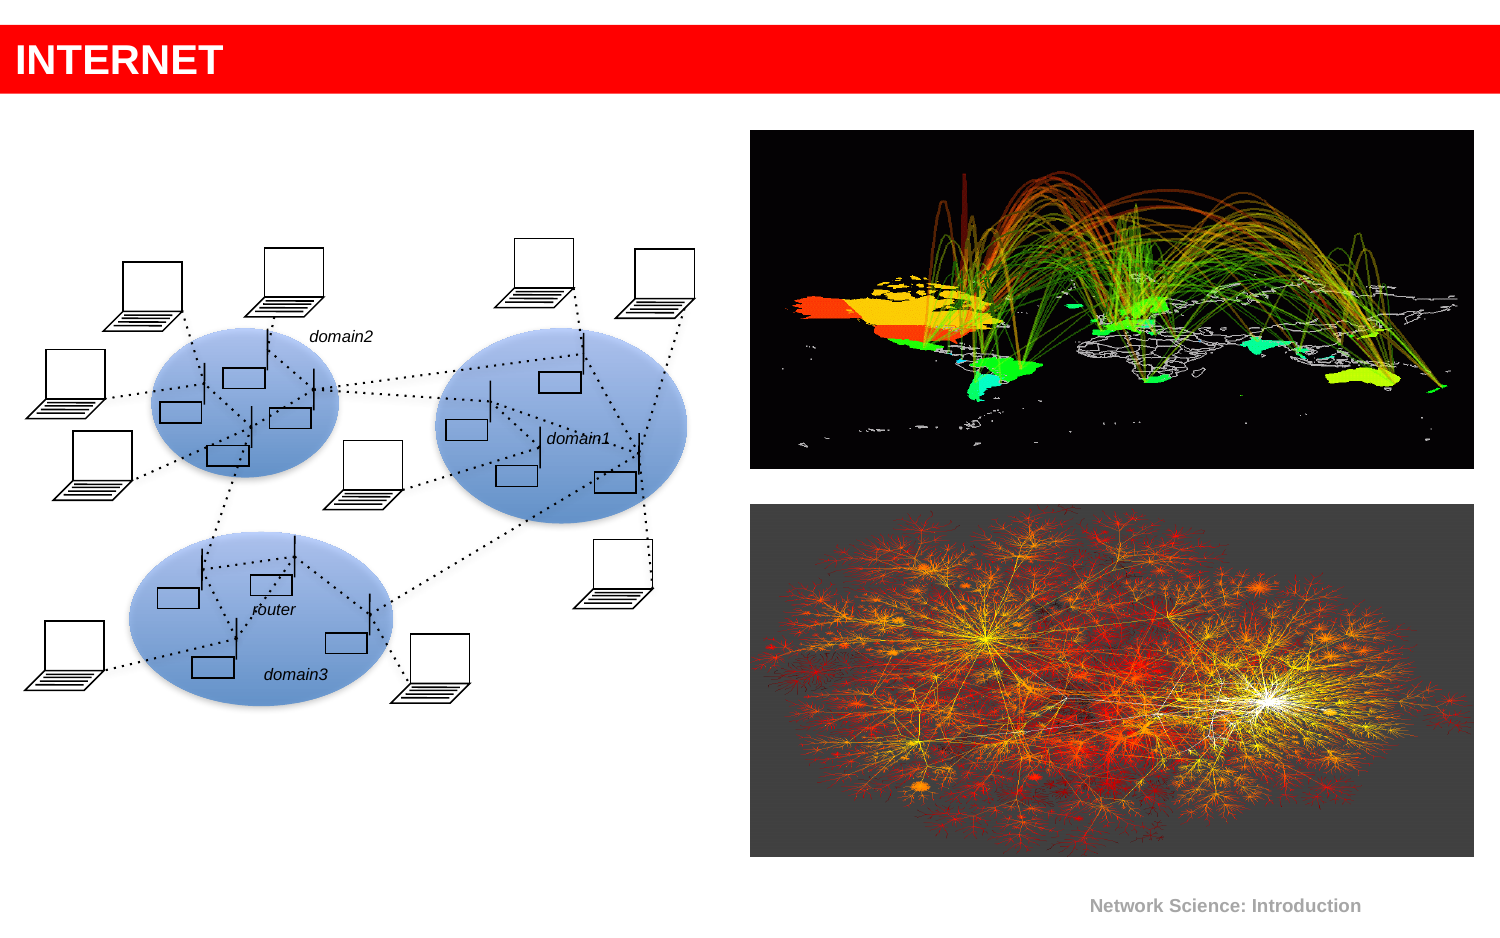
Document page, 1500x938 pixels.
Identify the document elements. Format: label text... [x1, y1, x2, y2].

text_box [24, 238, 695, 707]
text_box INTERNET [0, 24, 1500, 94]
picture [749, 130, 1474, 469]
text_box Network Science: Introduction [1074, 885, 1500, 924]
picture [749, 503, 1474, 857]
